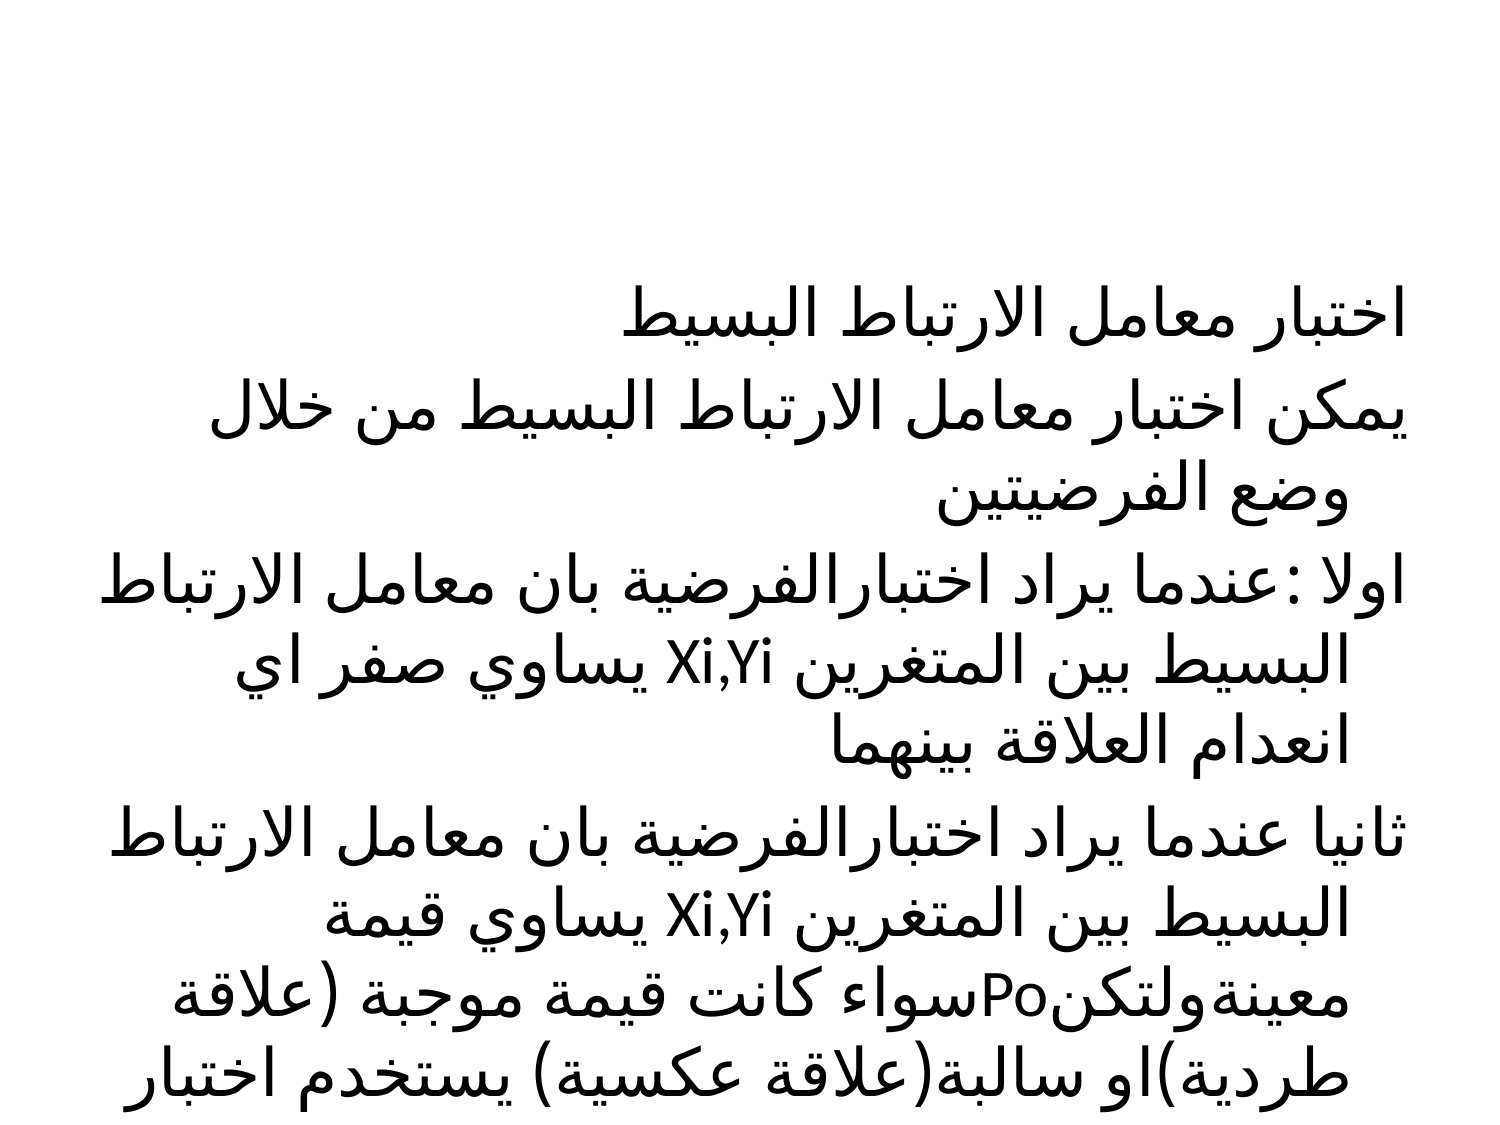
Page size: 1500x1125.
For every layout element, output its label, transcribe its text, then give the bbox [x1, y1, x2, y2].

list اختبار معامل الارتباط البسيط يمكن اختبار معامل الارتباط البسيط من خلال وضع الفرضيتين اولا :عندما يراد اختبارالفرضية بان معامل الارتباط البسيط بين المتغرين Xi,Yi يساوي صفر اي انعدام العلاقة بينهما ثانيا عندما يراد اختبارالفرضية بان معامل الارتباط البسيط بين المتغرين Xi,Yi يساوي قيمة معينةولتكنPoسواء كانت قيمة موجبة (علاقة طردية)او سالبة(علاقة عكسية) يستخدم اختبار t والتي تكون صيغته مخلتفة للفرضيتين [75, 262, 1425, 1005]
